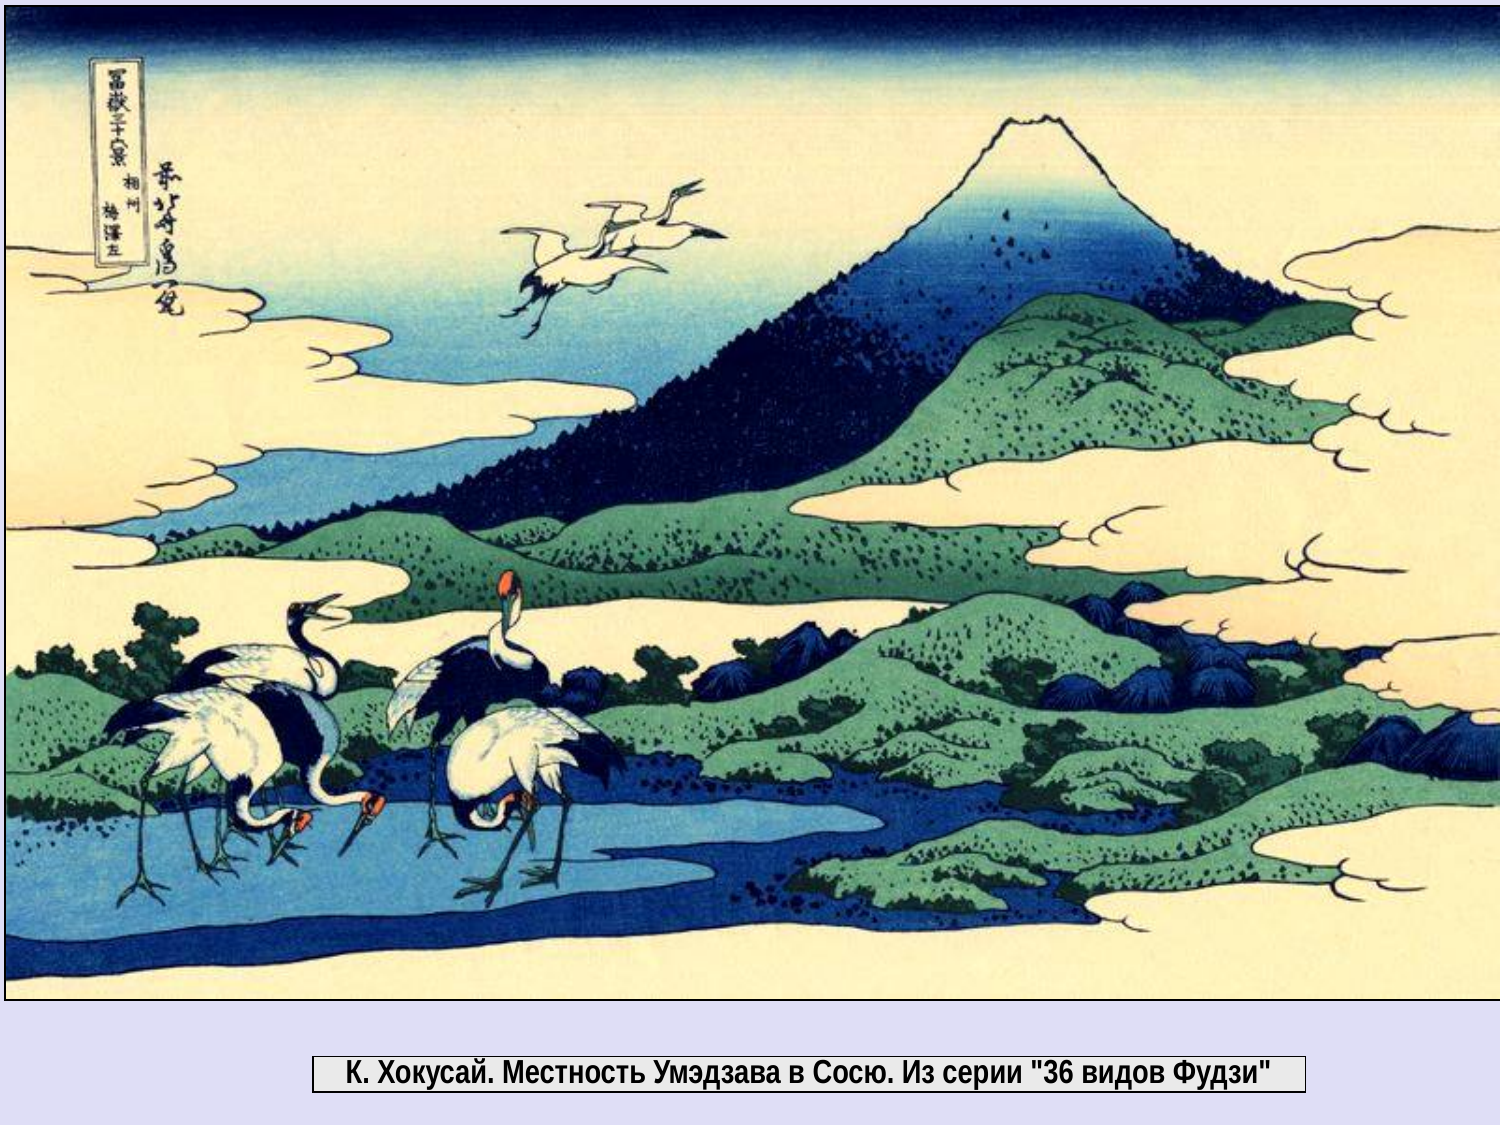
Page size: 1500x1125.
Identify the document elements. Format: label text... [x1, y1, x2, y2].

picture [5, 6, 1500, 1000]
text_box К. Хокусай. Местность Умэдзава в Сосю. Из серии "36 видов Фудзи" [312, 1056, 1306, 1093]
